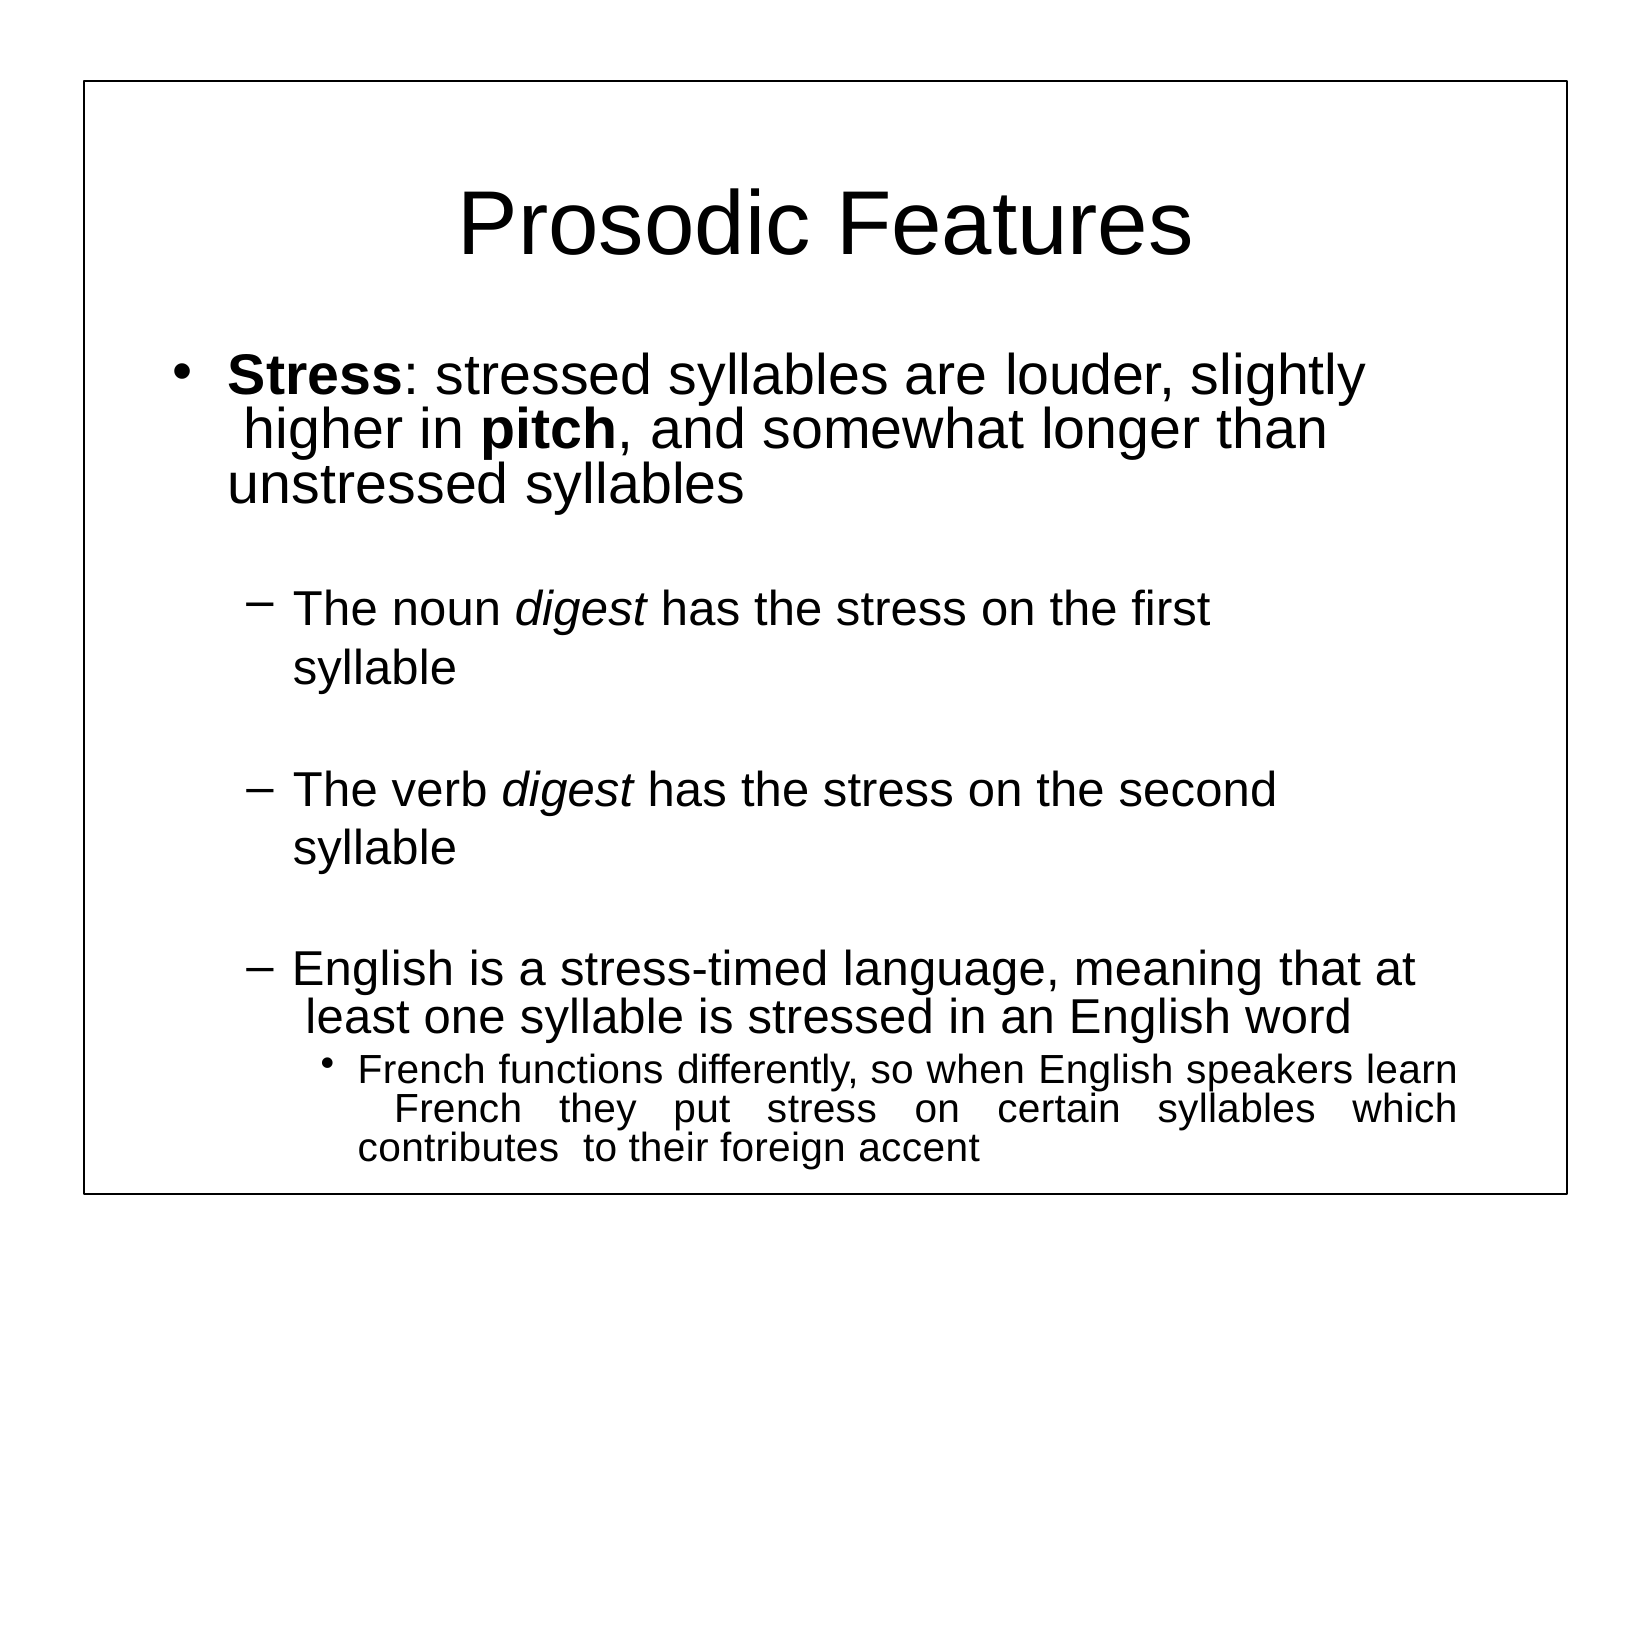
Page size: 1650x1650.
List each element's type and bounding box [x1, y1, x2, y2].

text_box [83, 81, 1568, 1195]
